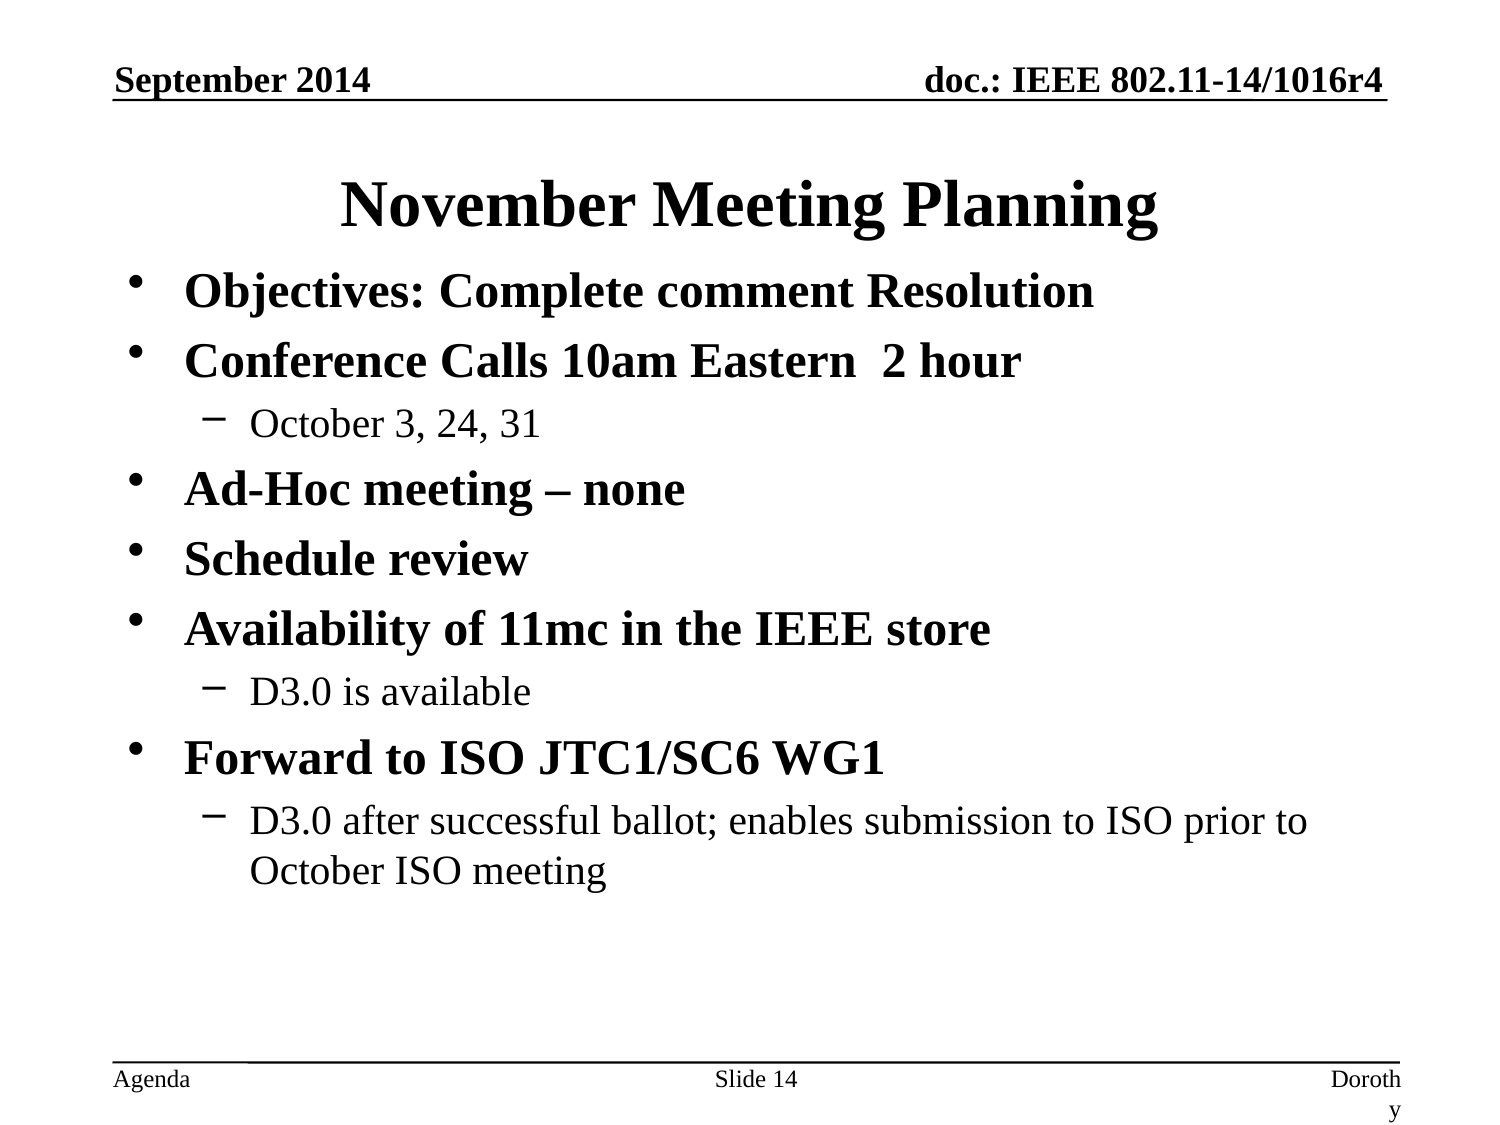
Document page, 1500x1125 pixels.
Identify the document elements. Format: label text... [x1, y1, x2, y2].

slide_number Slide 14 [712, 1063, 800, 1093]
footer Dorothy Stanley, Aruba Networks [1325, 1062, 1402, 1093]
title November Meeting Planning [112, 112, 1388, 249]
list Objectives: Complete comment Resolution Conference Calls 10am Eastern 2 hour October 3, 24, 31 Ad-Hoc meeting – none Schedule review Availability of 11mc in the IEEE store D3.0 is available Forward to ISO JTC1/SC6 WG1 D3.0 after successful ballot; enables submission to ISO prior to October ISO meeting [112, 249, 1388, 1063]
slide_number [114, 54, 425, 100]
